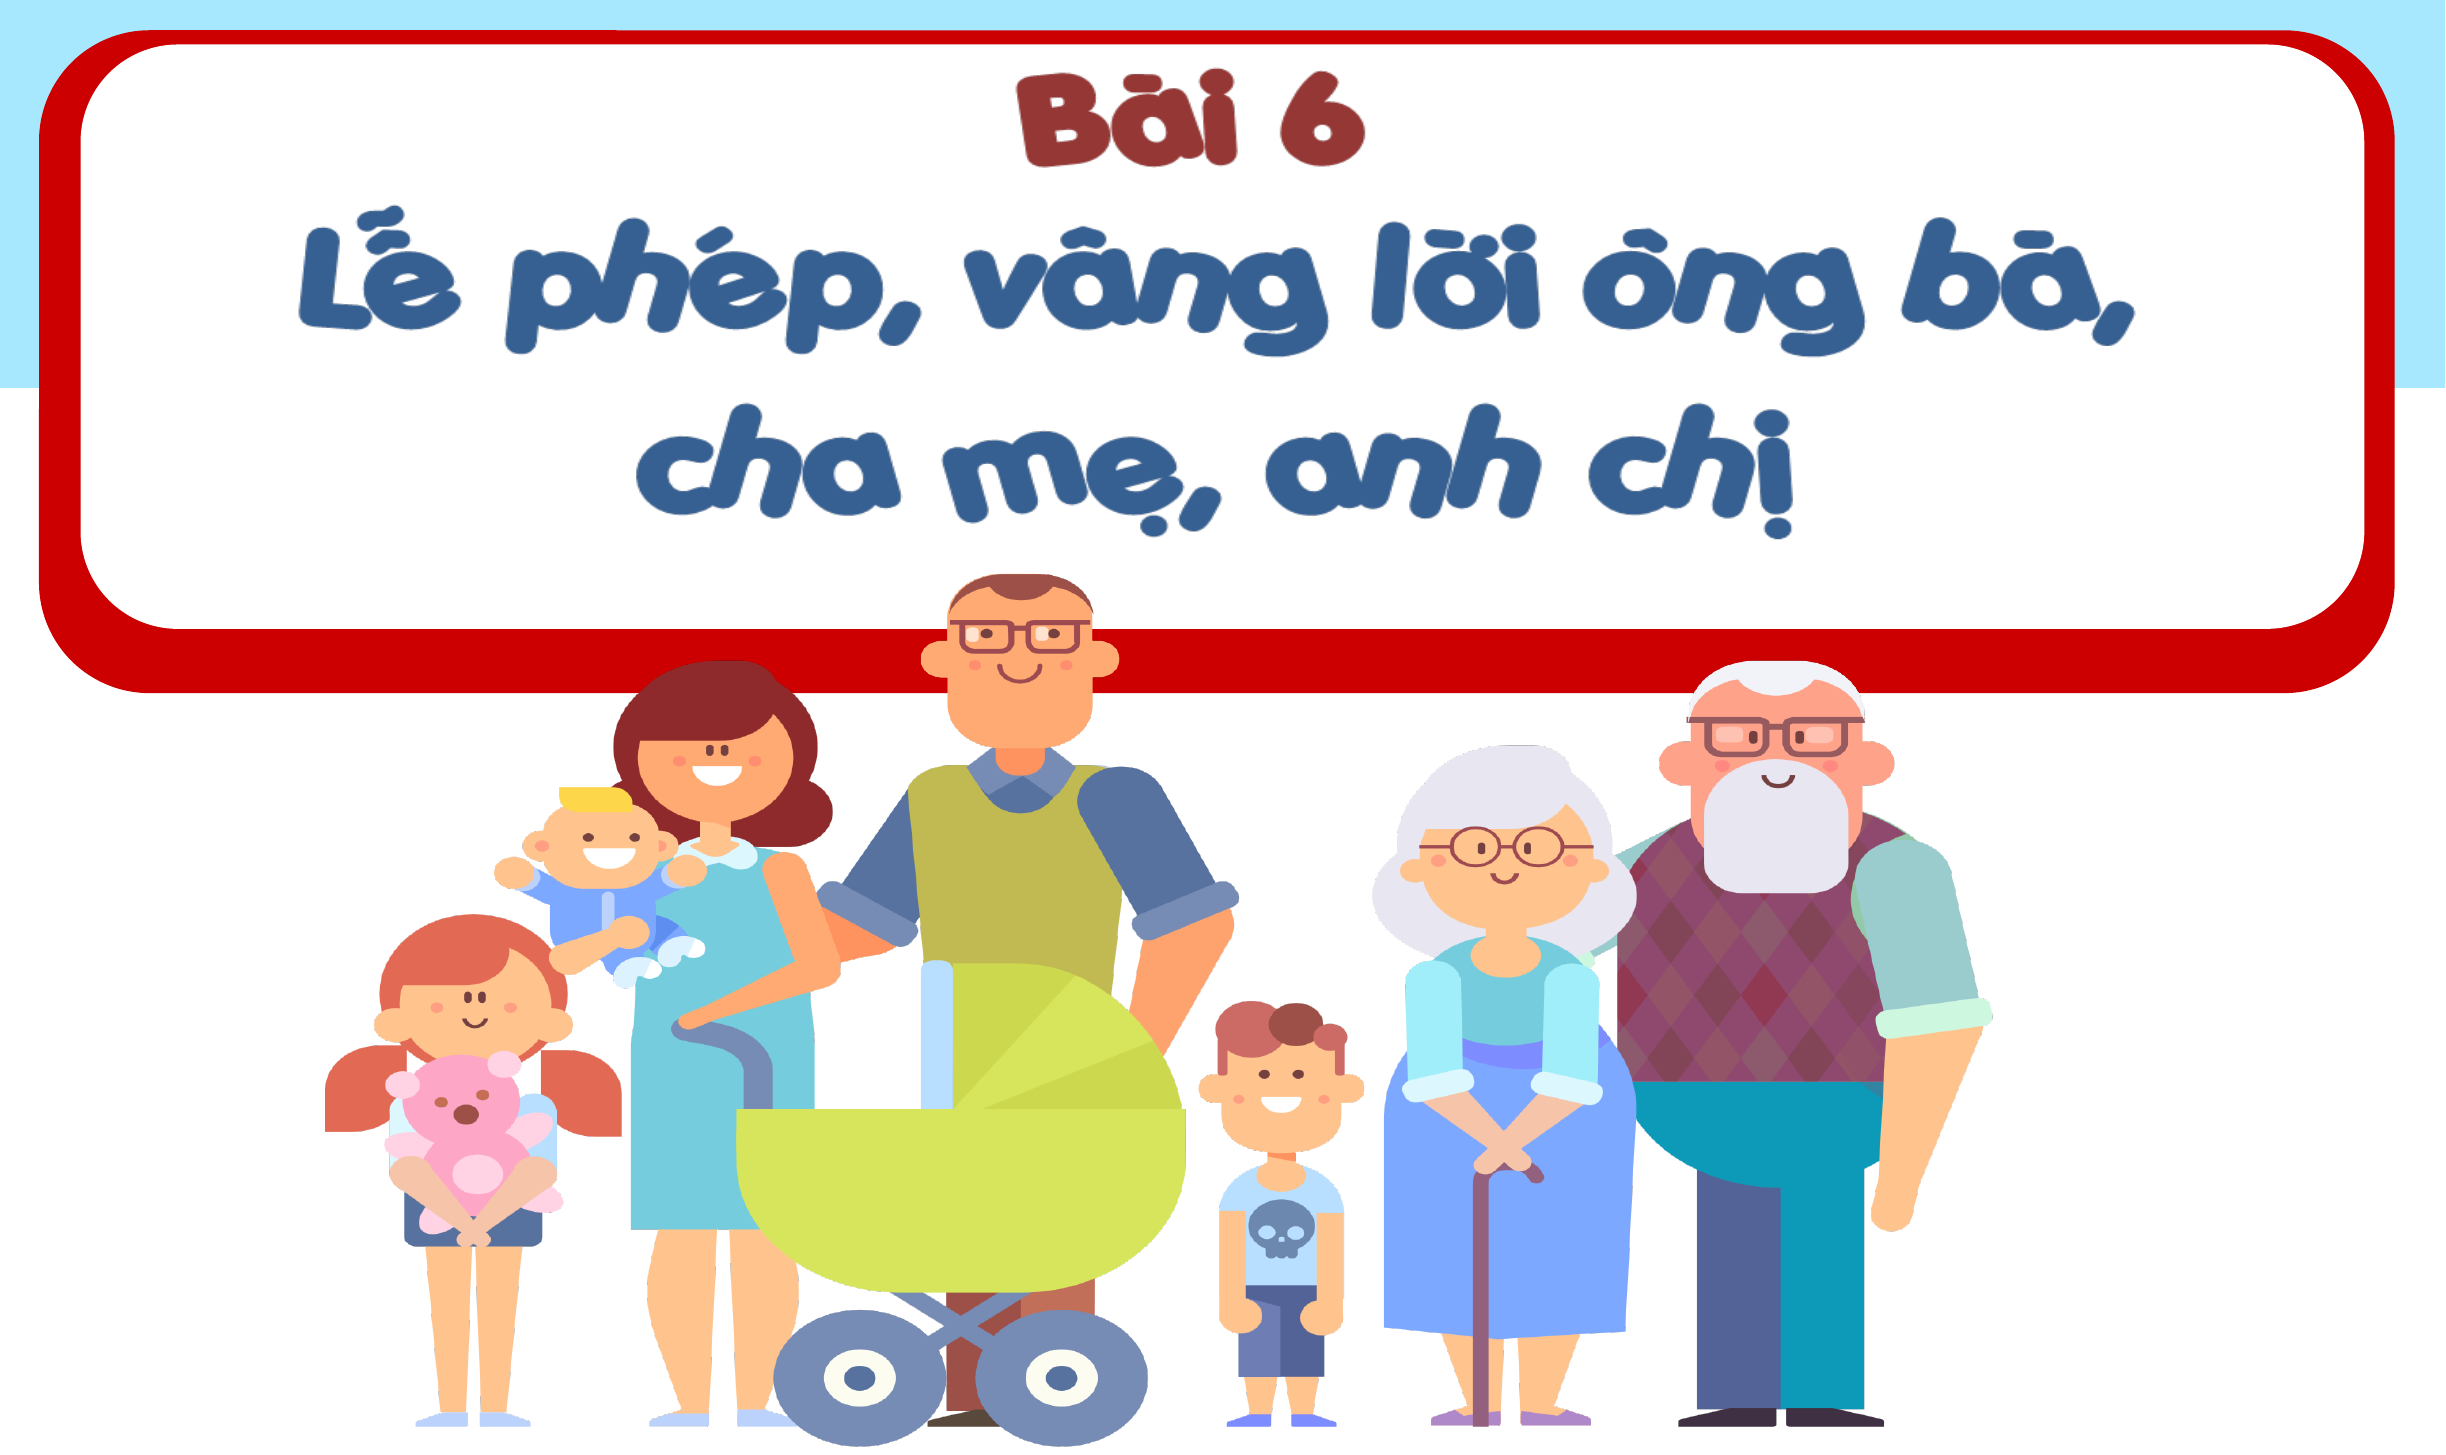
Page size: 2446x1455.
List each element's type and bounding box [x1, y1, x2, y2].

text_box [0, 0, 2445, 390]
text_box [38, 30, 922, 694]
text_box [1459, 30, 2395, 694]
picture [105, 8, 2329, 1447]
